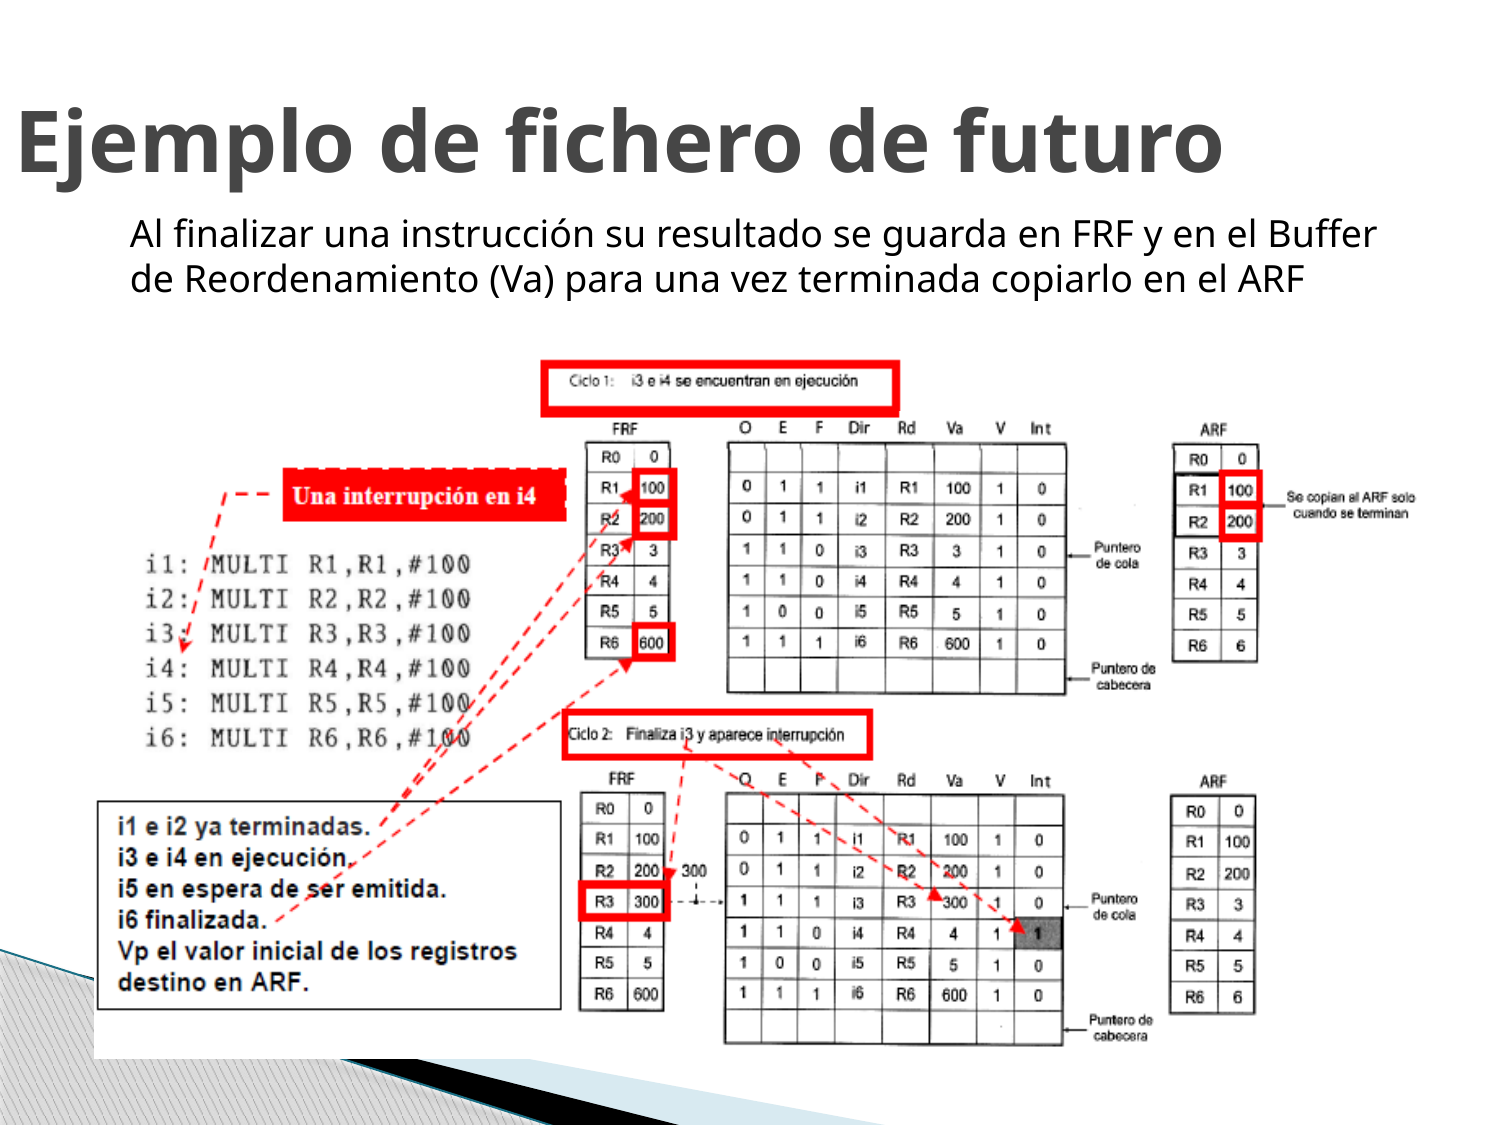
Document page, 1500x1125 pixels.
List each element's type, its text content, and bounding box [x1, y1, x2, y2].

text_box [94, 355, 1436, 1059]
text_box Al finalizar una instrucción su resultado se guarda en FRF y en el Buffer de Reordenamiento (Va) para una vez terminada copiarlo en el ARF [115, 202, 1415, 308]
title Ejemplo de fichero de futuro [0, 45, 1350, 233]
